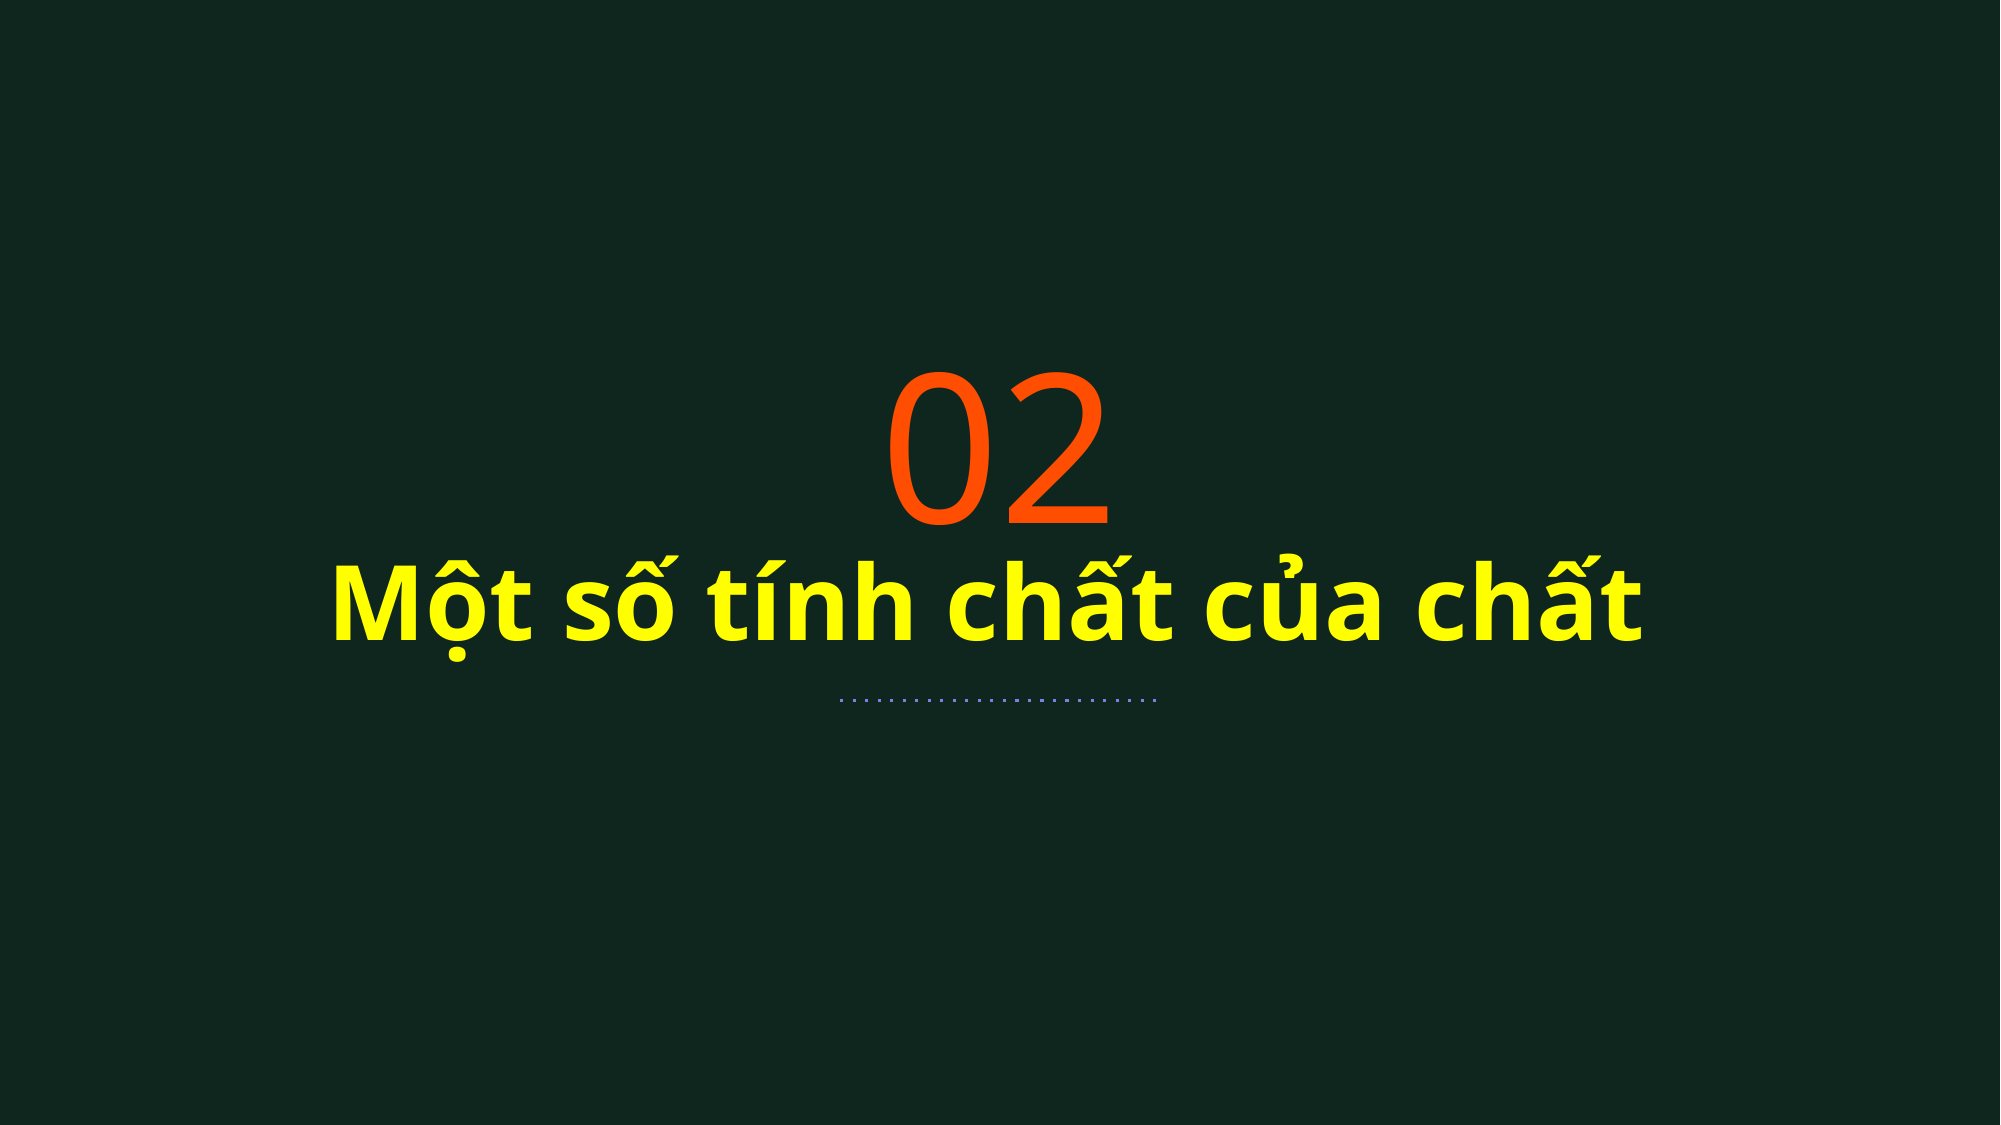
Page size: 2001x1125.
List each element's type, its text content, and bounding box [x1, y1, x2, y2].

title Một số tính chất của chất [99, 531, 1900, 682]
text_box 02 [812, 331, 1188, 549]
